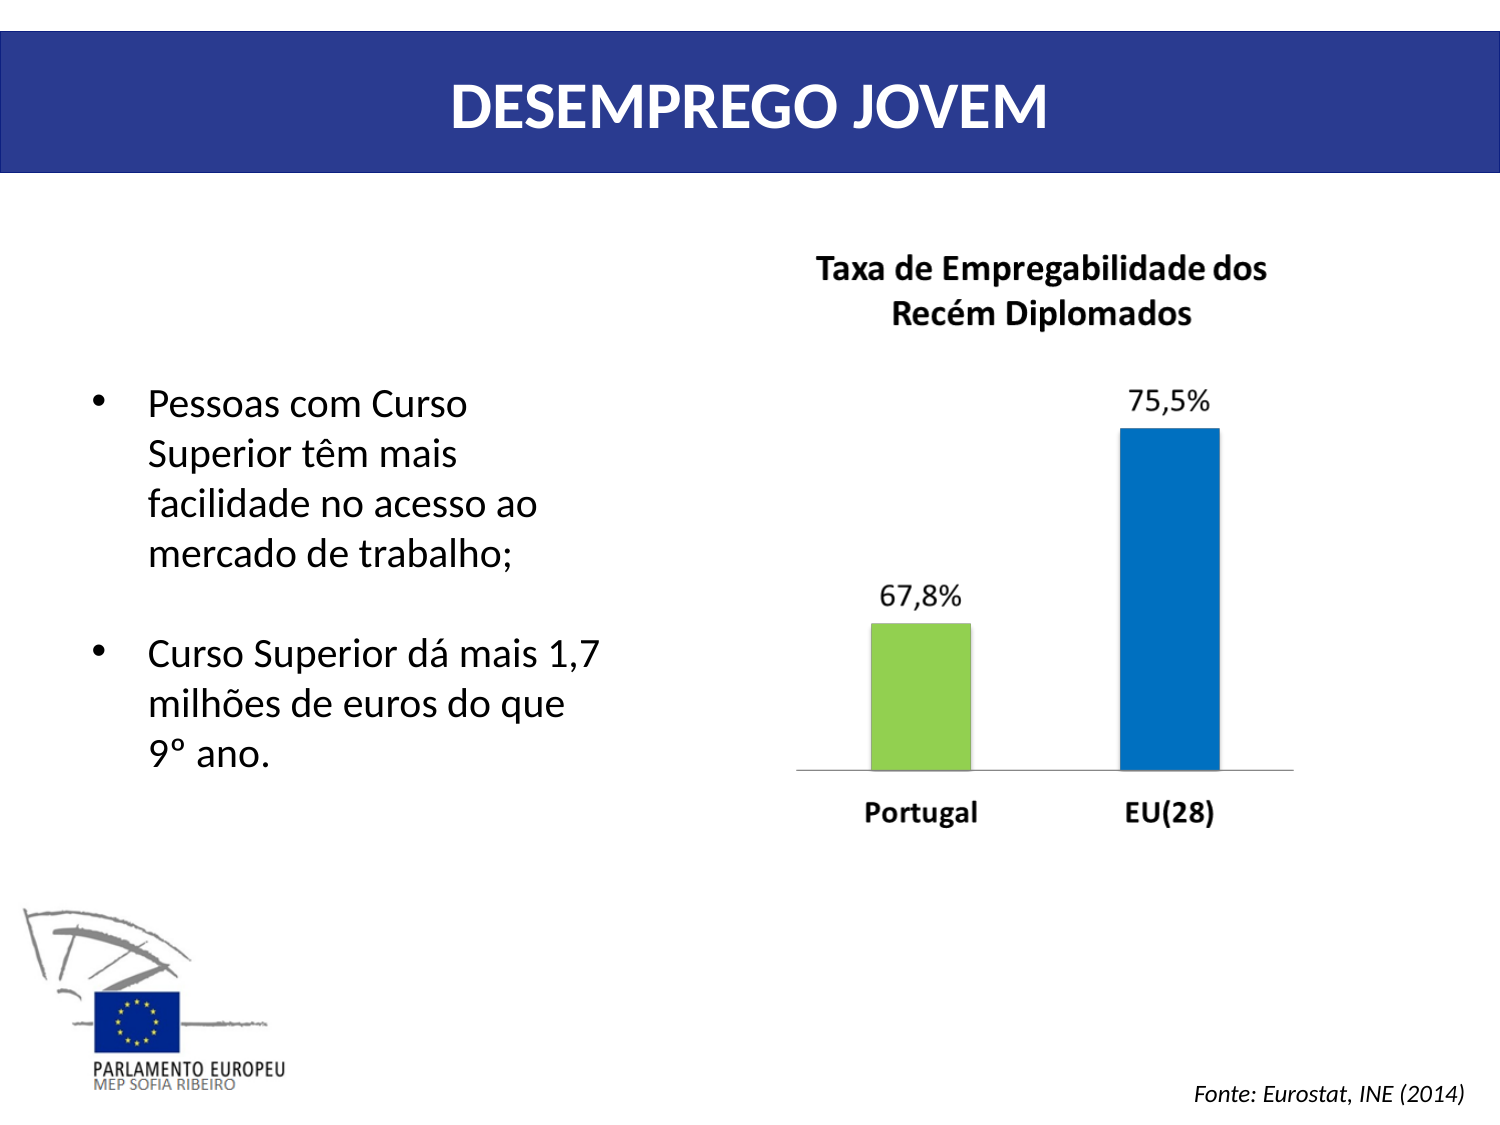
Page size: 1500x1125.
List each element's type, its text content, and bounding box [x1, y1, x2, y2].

text_box Pessoas com Curso Superior têm mais facilidade no acesso ao mercado de trabalho; Curso Superior dá mais 1,7 milhões de euros do que 9º ano. [76, 367, 621, 783]
picture [17, 892, 314, 1105]
text_box Fonte: Eurostat, INE (2014) [844, 1070, 1500, 1115]
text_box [741, 220, 1342, 867]
title DESEMPREGO JOVEM [0, 31, 1500, 173]
